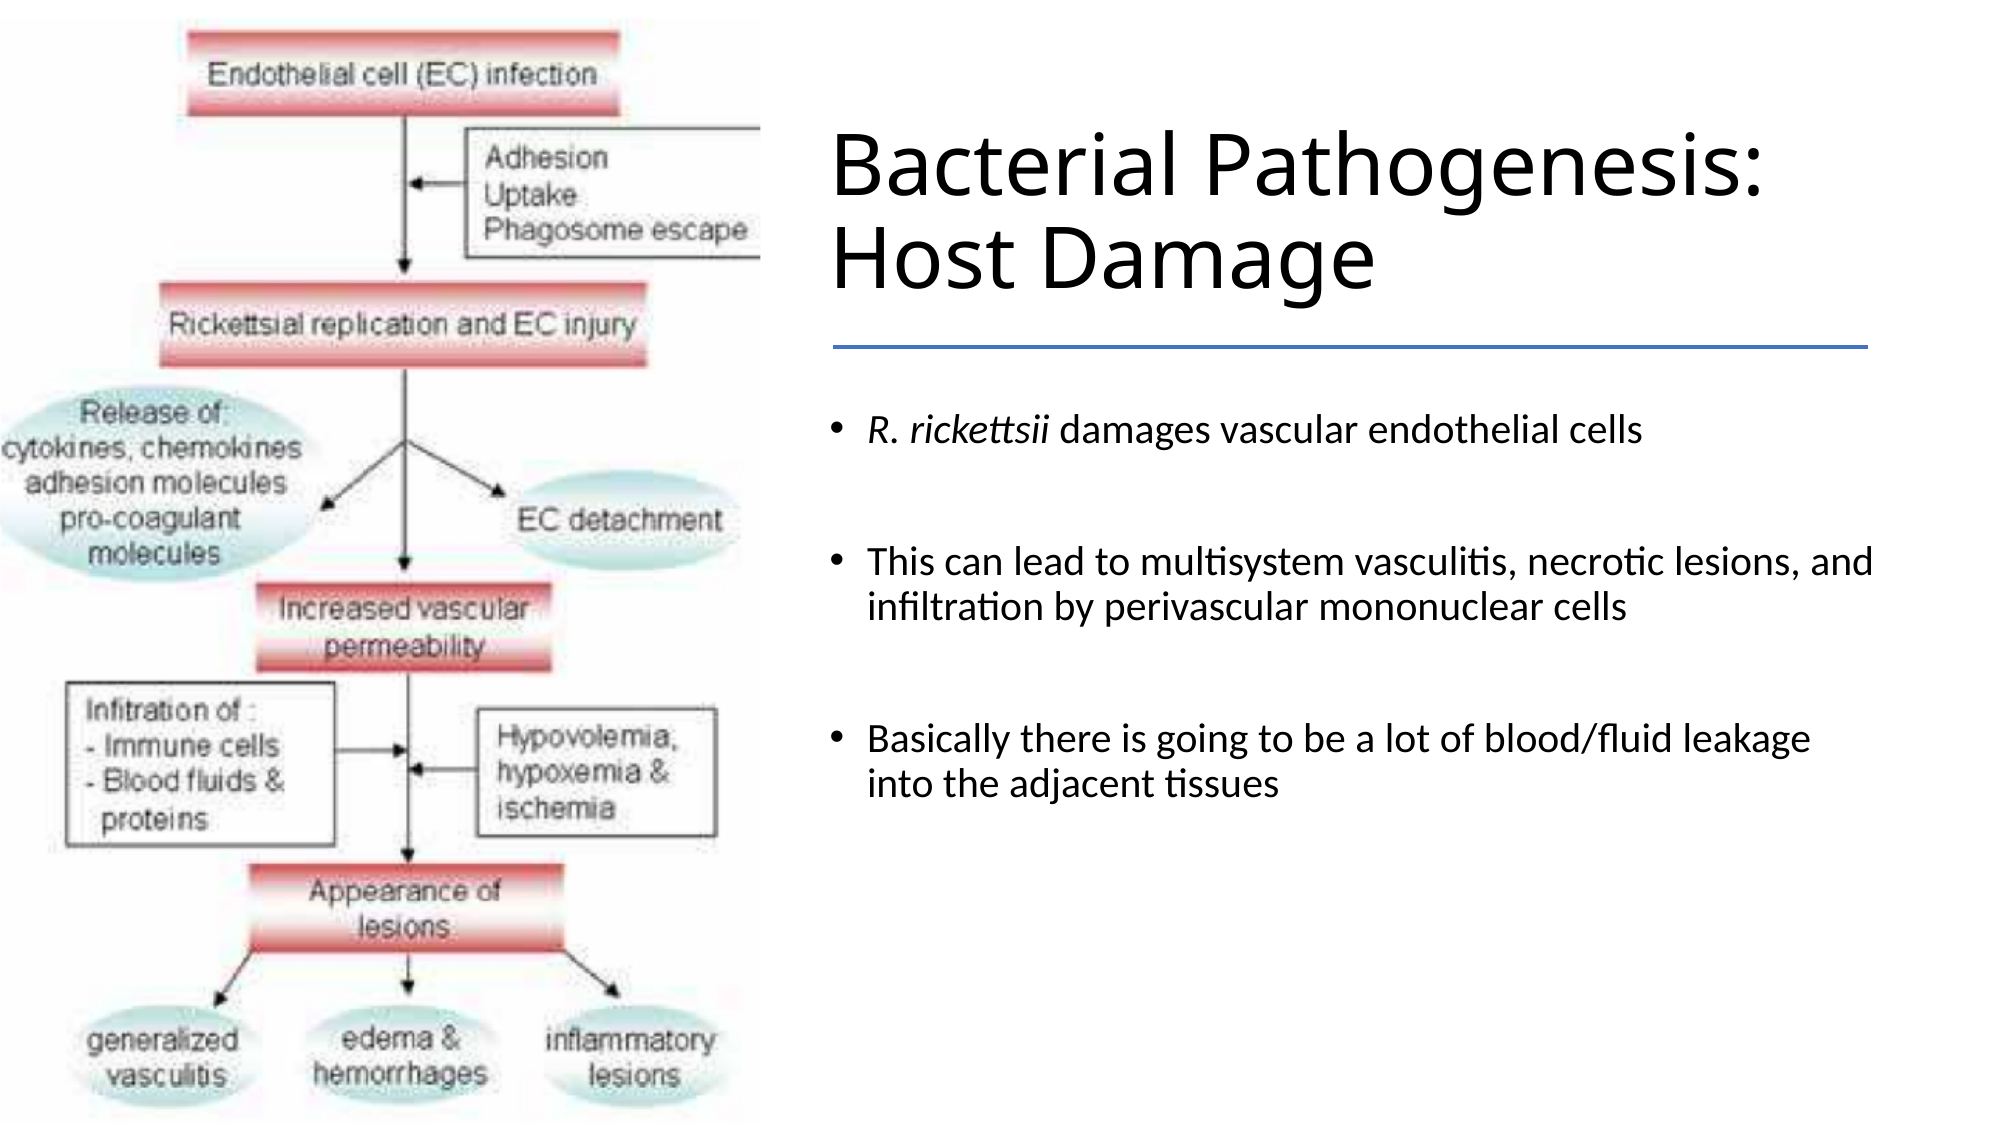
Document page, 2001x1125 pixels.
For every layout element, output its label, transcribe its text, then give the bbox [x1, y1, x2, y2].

title Bacterial Pathogenesis: Host Damage [814, 103, 1895, 315]
picture [0, 0, 761, 1125]
list R. rickettsii damages vascular endothelial cells This can lead to multisystem vasculitis, necrotic lesions, and infiltration by perivascular mononuclear cells Basically there is going to be a lot of blood/fluid leakage into the adjacent tissues [814, 399, 1895, 1021]
